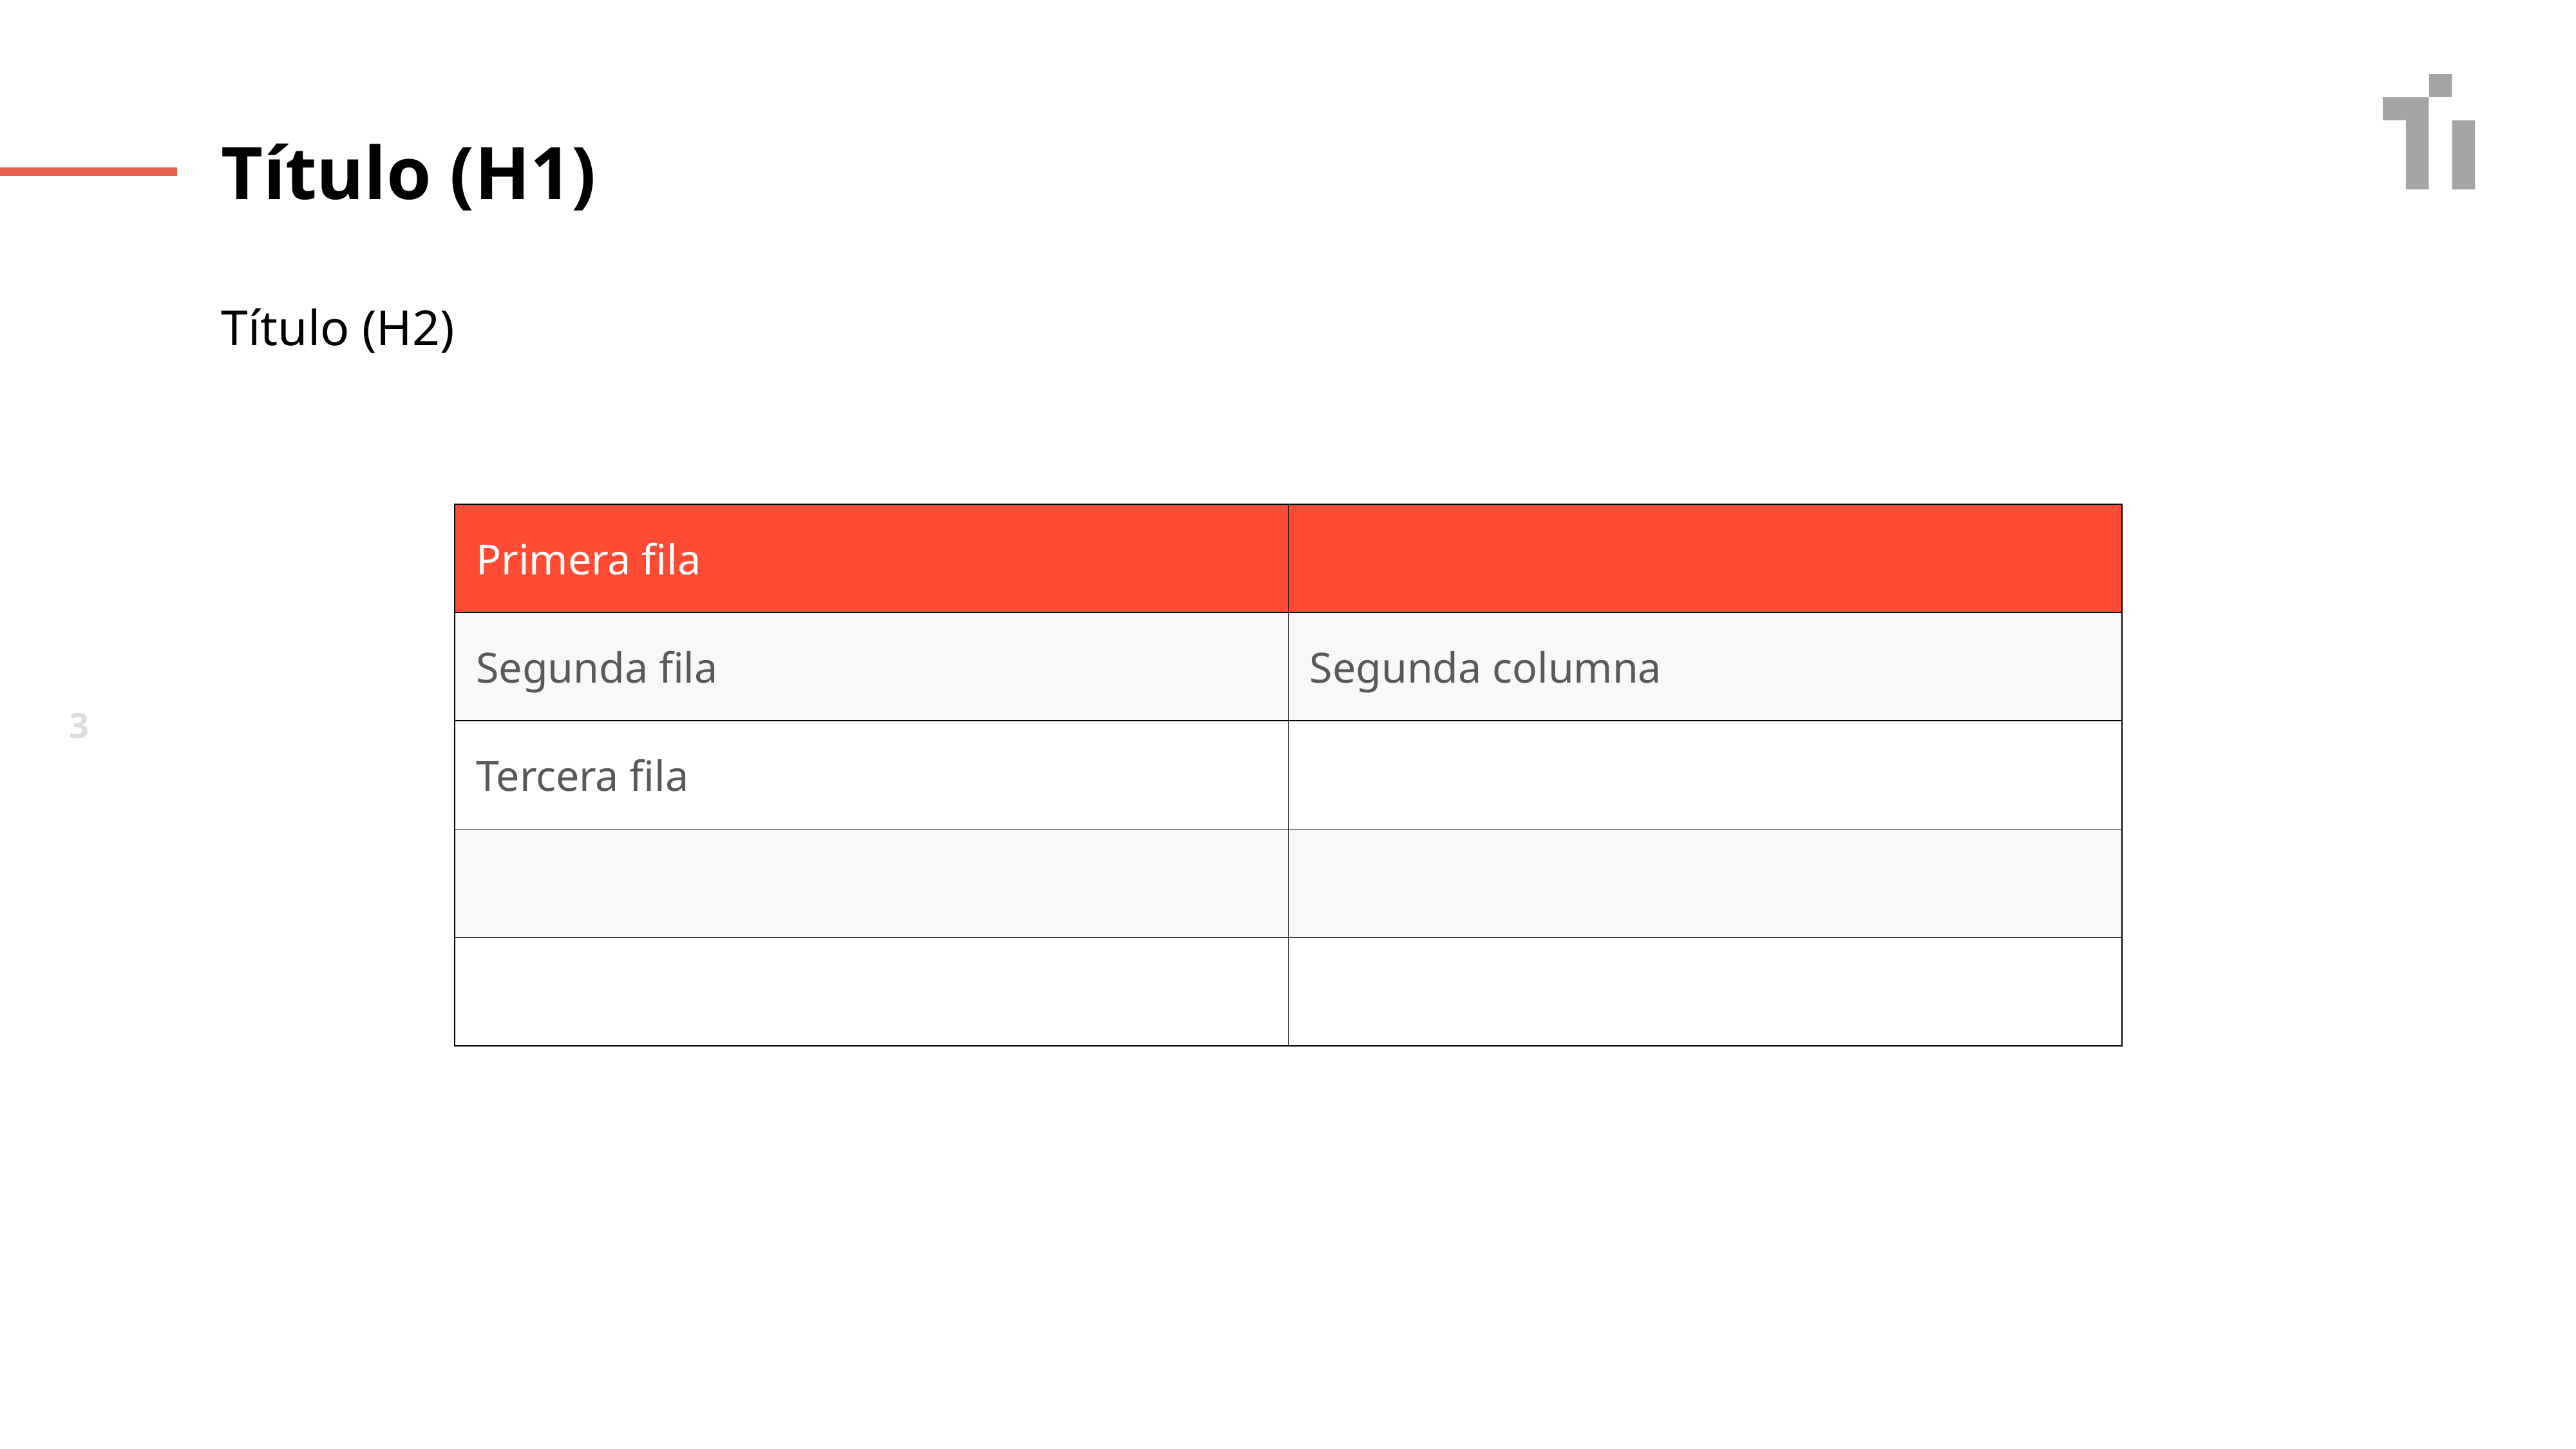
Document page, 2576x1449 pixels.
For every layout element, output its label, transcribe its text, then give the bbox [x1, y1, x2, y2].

text_box Título (H1) [222, 118, 1431, 205]
table_cell [1289, 829, 2121, 937]
text_box Título (H2) [222, 297, 688, 334]
table_header Primera fila [455, 505, 1288, 612]
table_cell [1289, 938, 2121, 1045]
table_cell Segunda columna [1289, 613, 2121, 720]
table_cell [1289, 721, 2121, 829]
table_header [1289, 505, 2121, 612]
table_cell [455, 829, 1288, 937]
table_cell Segunda fila [455, 613, 1288, 720]
table_cell [455, 938, 1288, 1045]
picture [2348, 51, 2510, 213]
table_cell Tercera fila [455, 721, 1288, 829]
